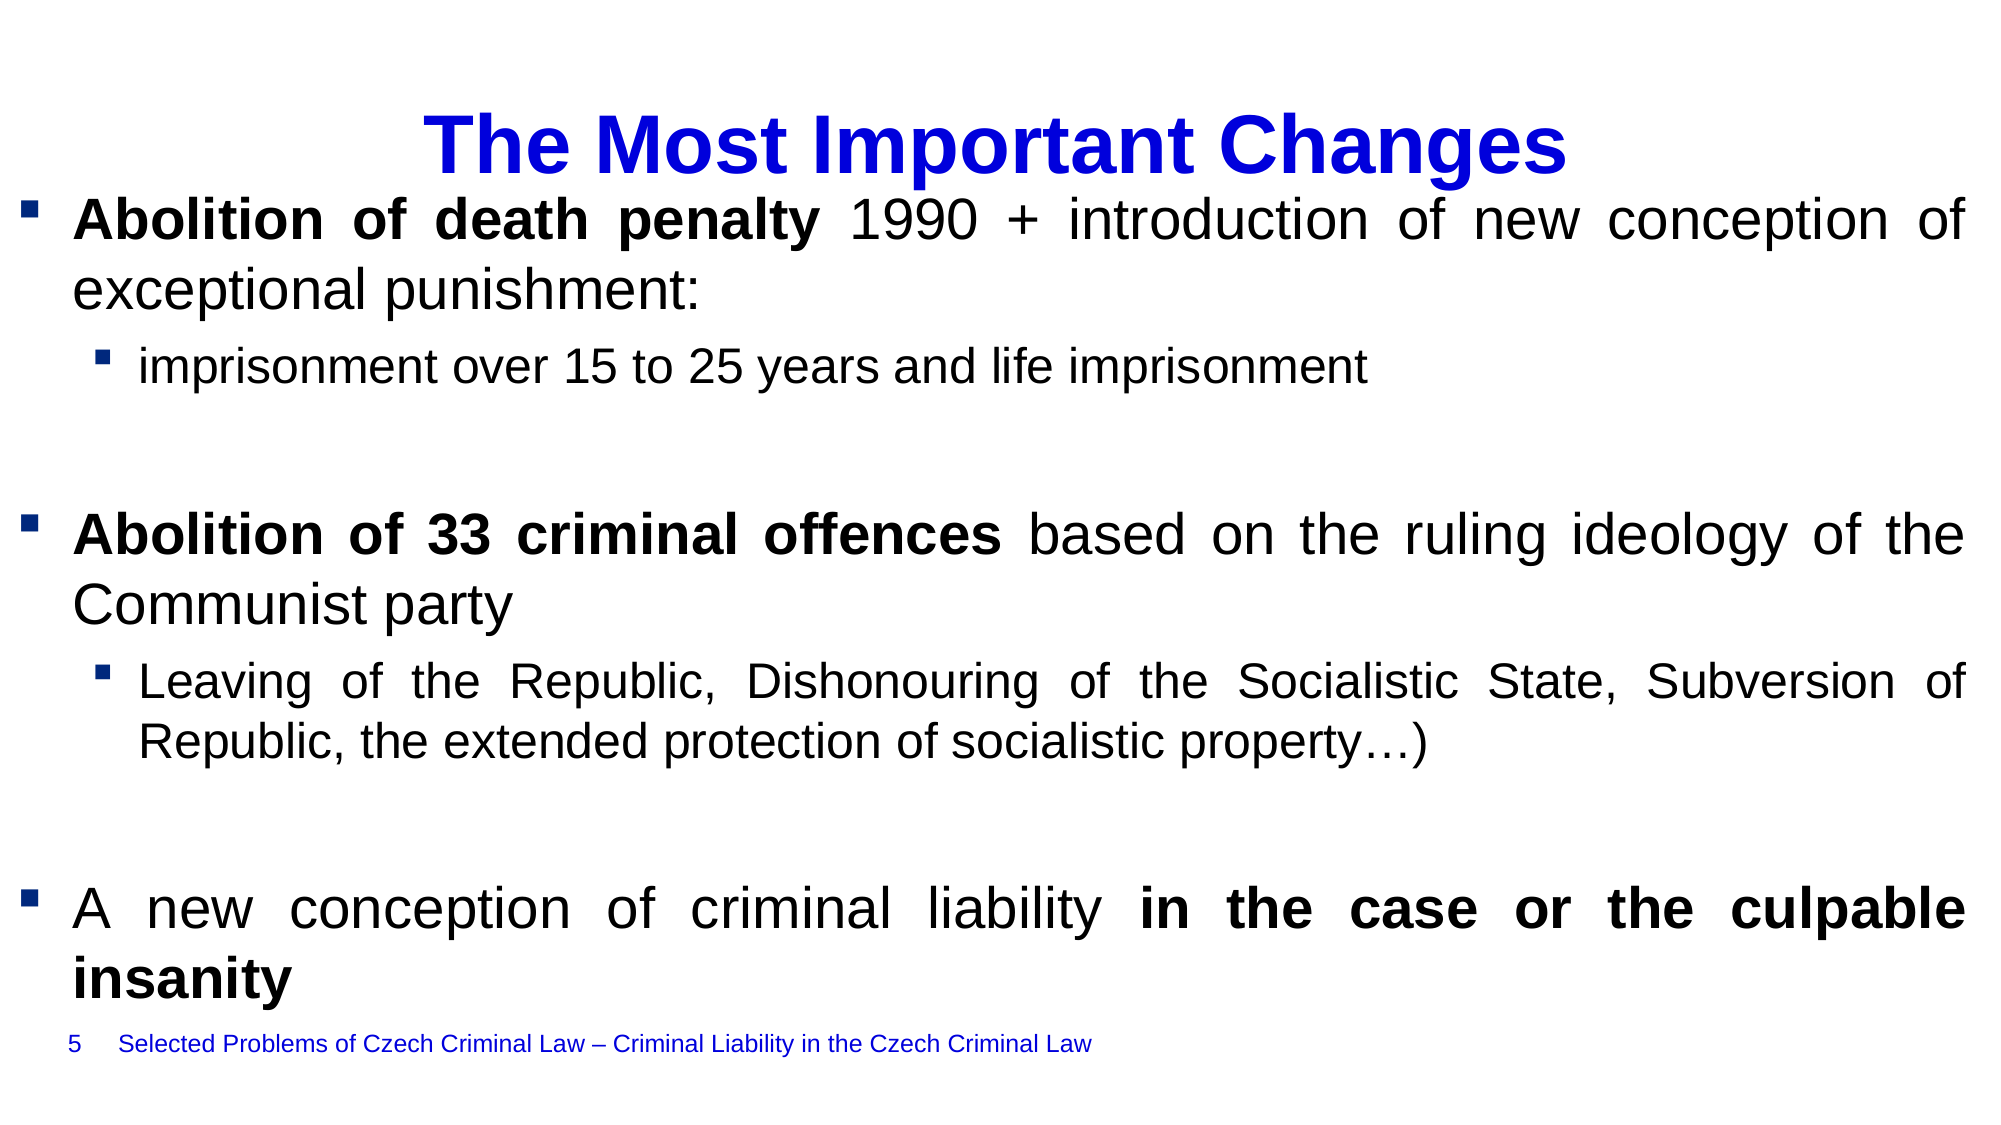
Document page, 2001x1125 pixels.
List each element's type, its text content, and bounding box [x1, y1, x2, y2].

slide_number 5 [67, 1021, 110, 1063]
footer Selected Problems of Czech Criminal Law – Criminal Liability in the Czech Criminal Law [118, 1021, 1418, 1063]
title The Most Important Changes [333, 106, 1661, 182]
list Abolition of death penalty 1990 + introduction of new conception of exceptional punishment: imprisonment over 15 to 25 years and life imprisonment Abolition of 33 criminal offences based on the ruling ideology of the Communist party Leaving of the Republic, Dishonouring of the Socialistic State, Subversion of Republic, the extended protection of socialistic property…) A new conception of criminal liability in the case or the culpable insanity [16, 181, 1968, 990]
